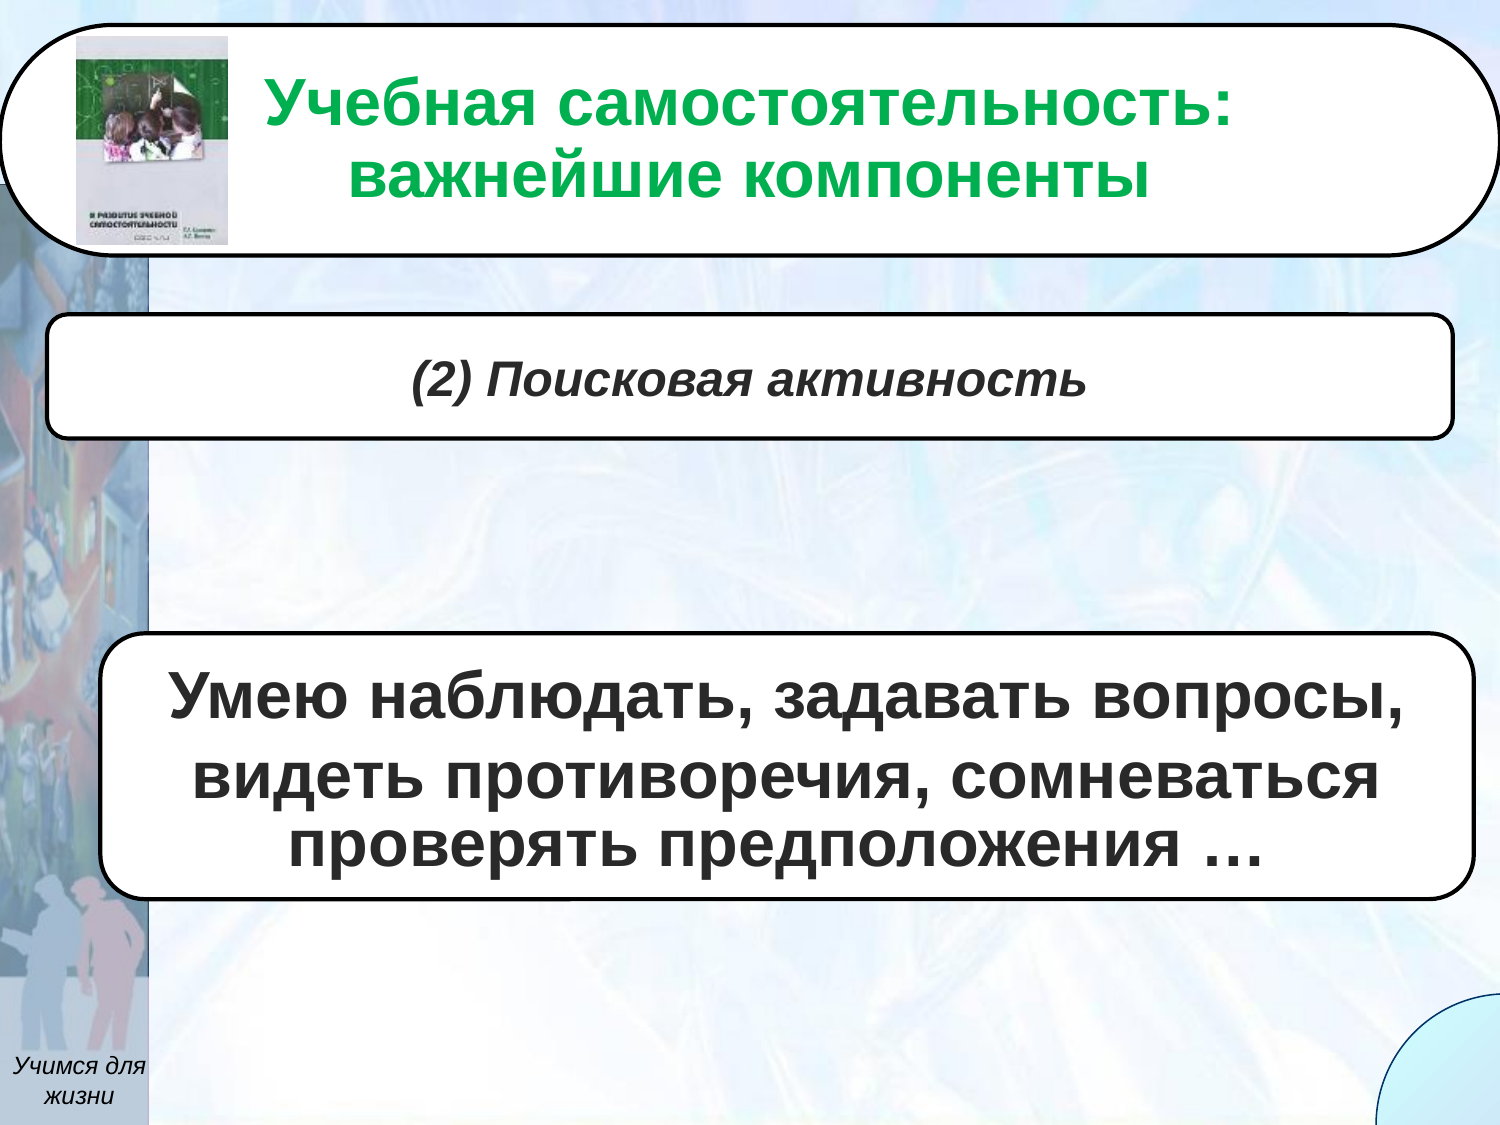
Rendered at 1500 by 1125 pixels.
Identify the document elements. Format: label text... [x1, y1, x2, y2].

picture [76, 36, 228, 245]
text_box (2) Поисковая активность [44, 312, 1455, 441]
text_box Умею наблюдать, задавать вопросы, видеть противоречия, сомневаться проверять предположения … [98, 631, 1476, 902]
picture [0, 170, 5, 184]
text_box Учебная самостоятельность: важнейшие компоненты [0, 22, 1500, 258]
picture [0, 0, 1500, 111]
picture [148, 169, 1500, 1125]
